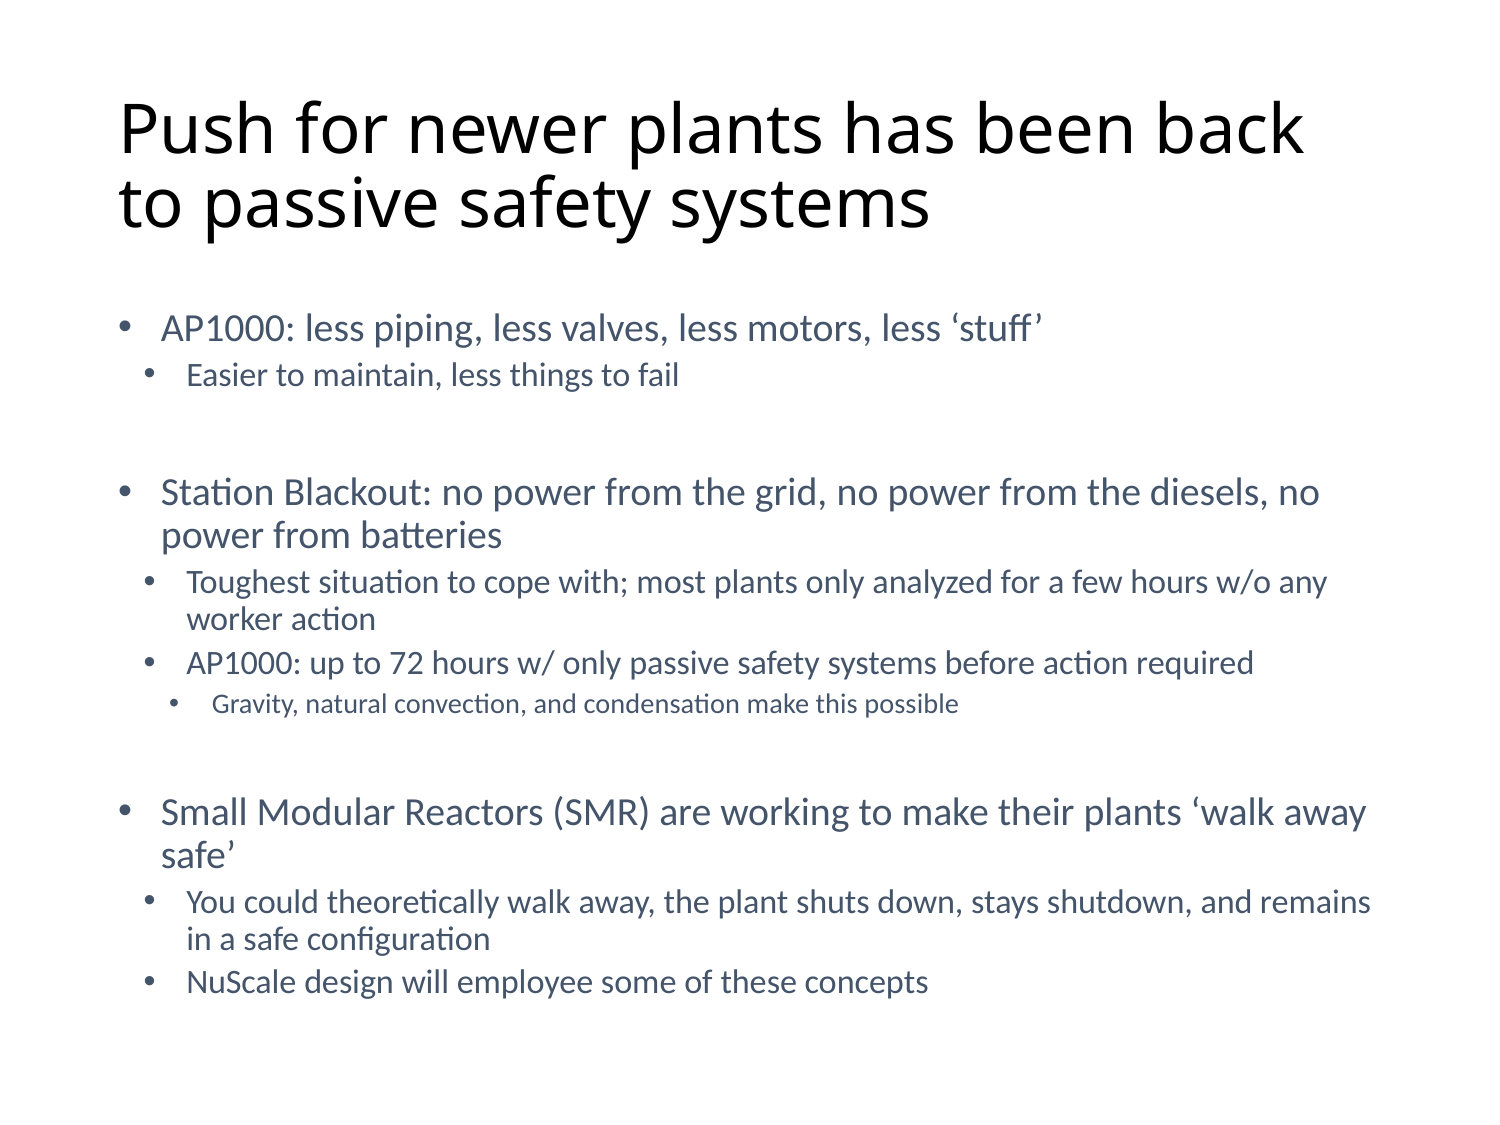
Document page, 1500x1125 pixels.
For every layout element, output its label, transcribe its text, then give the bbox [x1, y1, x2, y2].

title Push for newer plants has been back to passive safety systems [103, 59, 1397, 278]
list AP1000: less piping, less valves, less motors, less ‘stuff’ Easier to maintain, less things to fail Station Blackout: no power from the grid, no power from the diesels, no power from batteries Toughest situation to cope with; most plants only analyzed for a few hours w/o any worker action AP1000: up to 72 hours w/ only passive safety systems before action required Gravity, natural convection, and condensation make this possible Small Modular Reactors (SMR) are working to make their plants ‘walk away safe’ You could theoretically walk away, the plant shuts down, stays shutdown, and remains in a safe configuration NuScale design will employee some of these concepts [103, 299, 1397, 1014]
